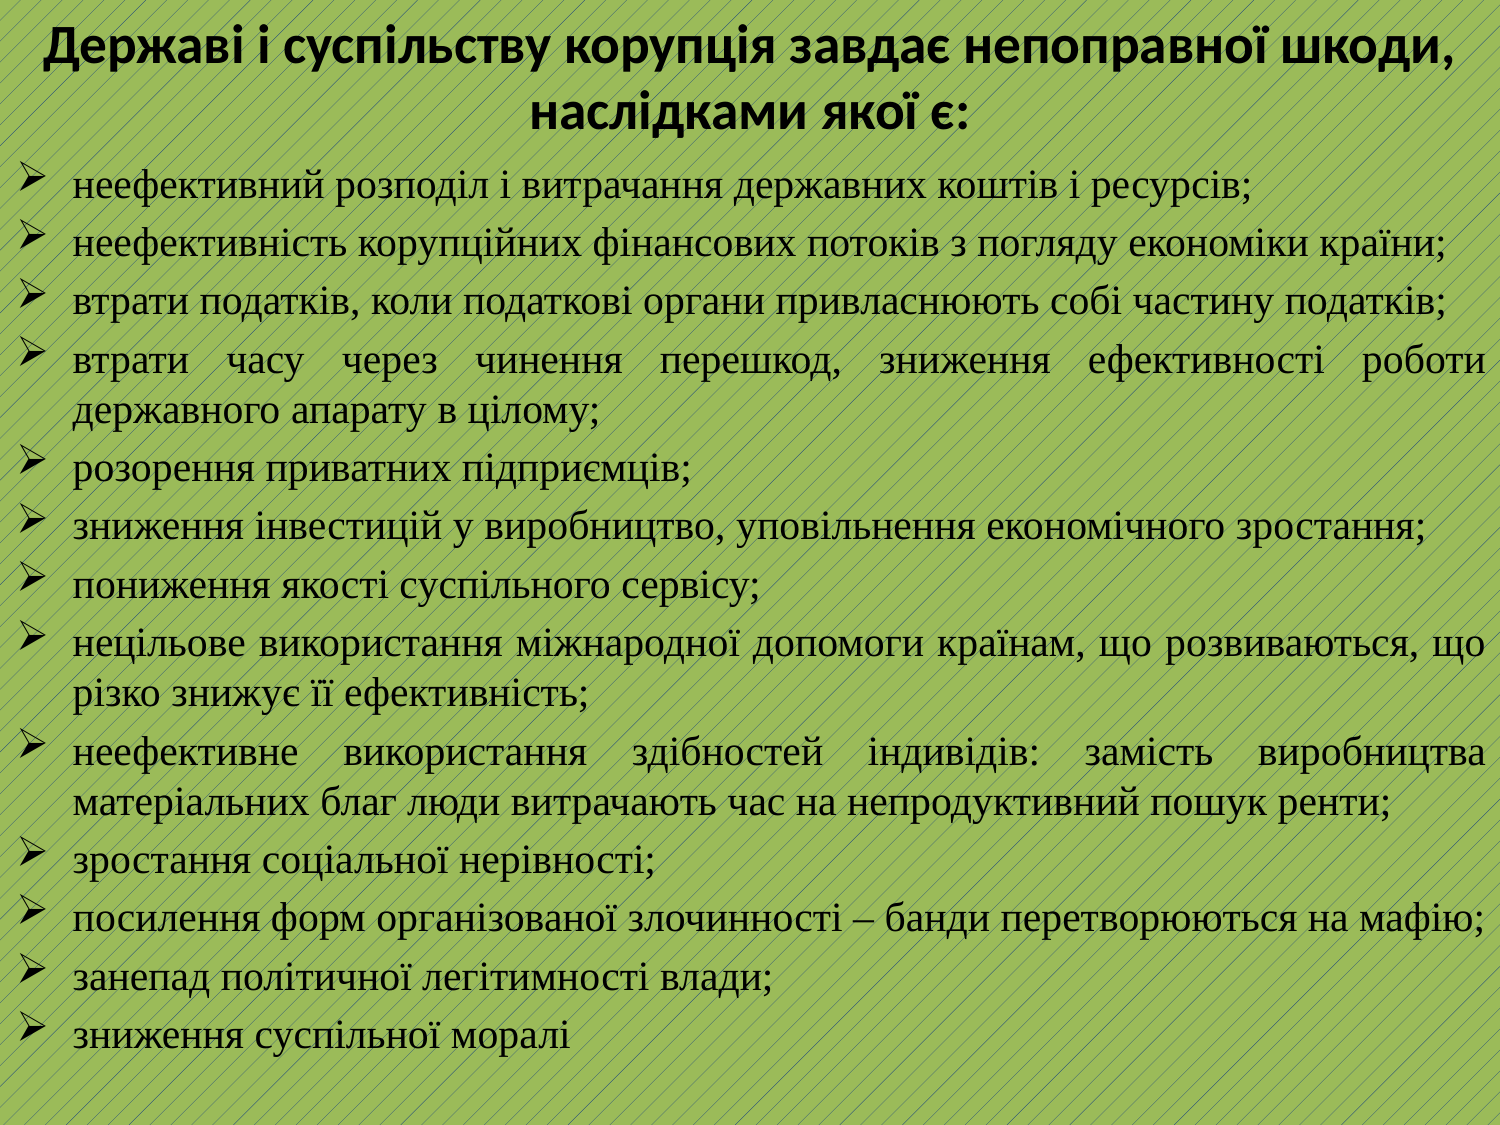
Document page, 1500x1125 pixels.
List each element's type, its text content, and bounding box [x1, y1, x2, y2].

list неефективний розподіл і витрачання державних коштів і ресурсів; неефективність корупційних фінансових потоків з погляду економіки країни; втрати податків, коли податкові органи привласнюють собі частину податків; втрати часу через чинення перешкод, зниження ефективності роботи державного апарату в цілому; розорення приватних підприємців; зниження інвестицій у виробництво, уповільнення економічного зростання; пониження якості суспільного сервісу; нецільове використання міжнародної допомоги країнам, що розвиваються, що різко знижує її ефективність; неефективне використання здібностей індивідів: замість виробництва матеріальних благ люди витрачають час на непродуктивний пошук ренти; зростання соціальної нерівності; посилення форм організованої злочинності – банди перетворюються на мафію; занепад політичної легітимності влади; зниження суспільної моралі [1, 149, 1500, 1078]
title Державі і суспільству корупція завдає непоправної шкоди, наслідками якої є: [0, 0, 1500, 149]
